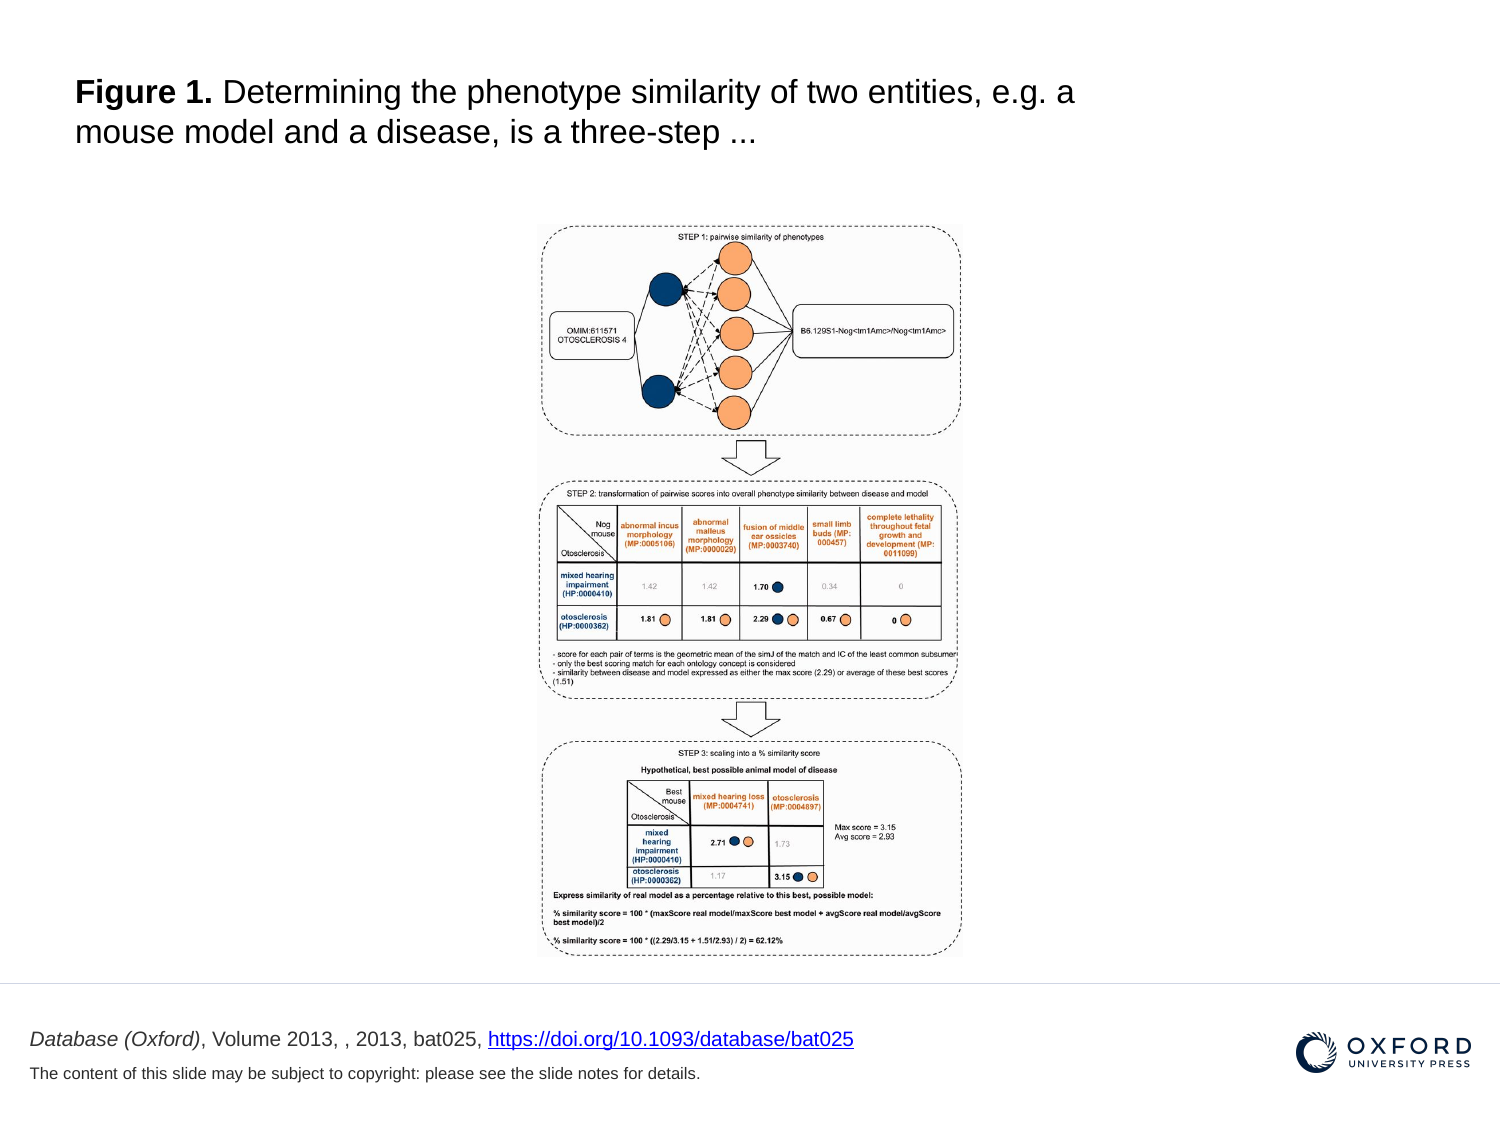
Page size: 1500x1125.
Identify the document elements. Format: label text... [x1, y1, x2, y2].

footer Database (Oxford), Volume 2013, , 2013, bat025, https://doi.org/10.1093/database/bat025 The content of this slide may be subject to copyright: please see the slide notes for details. [0, 983, 1260, 1125]
picture [537, 224, 963, 957]
picture [1296, 1032, 1471, 1073]
title Figure 1. Determining the phenotype similarity of two entities, e.g. a mouse model and a disease, is a three-step ... [75, 69, 1078, 171]
